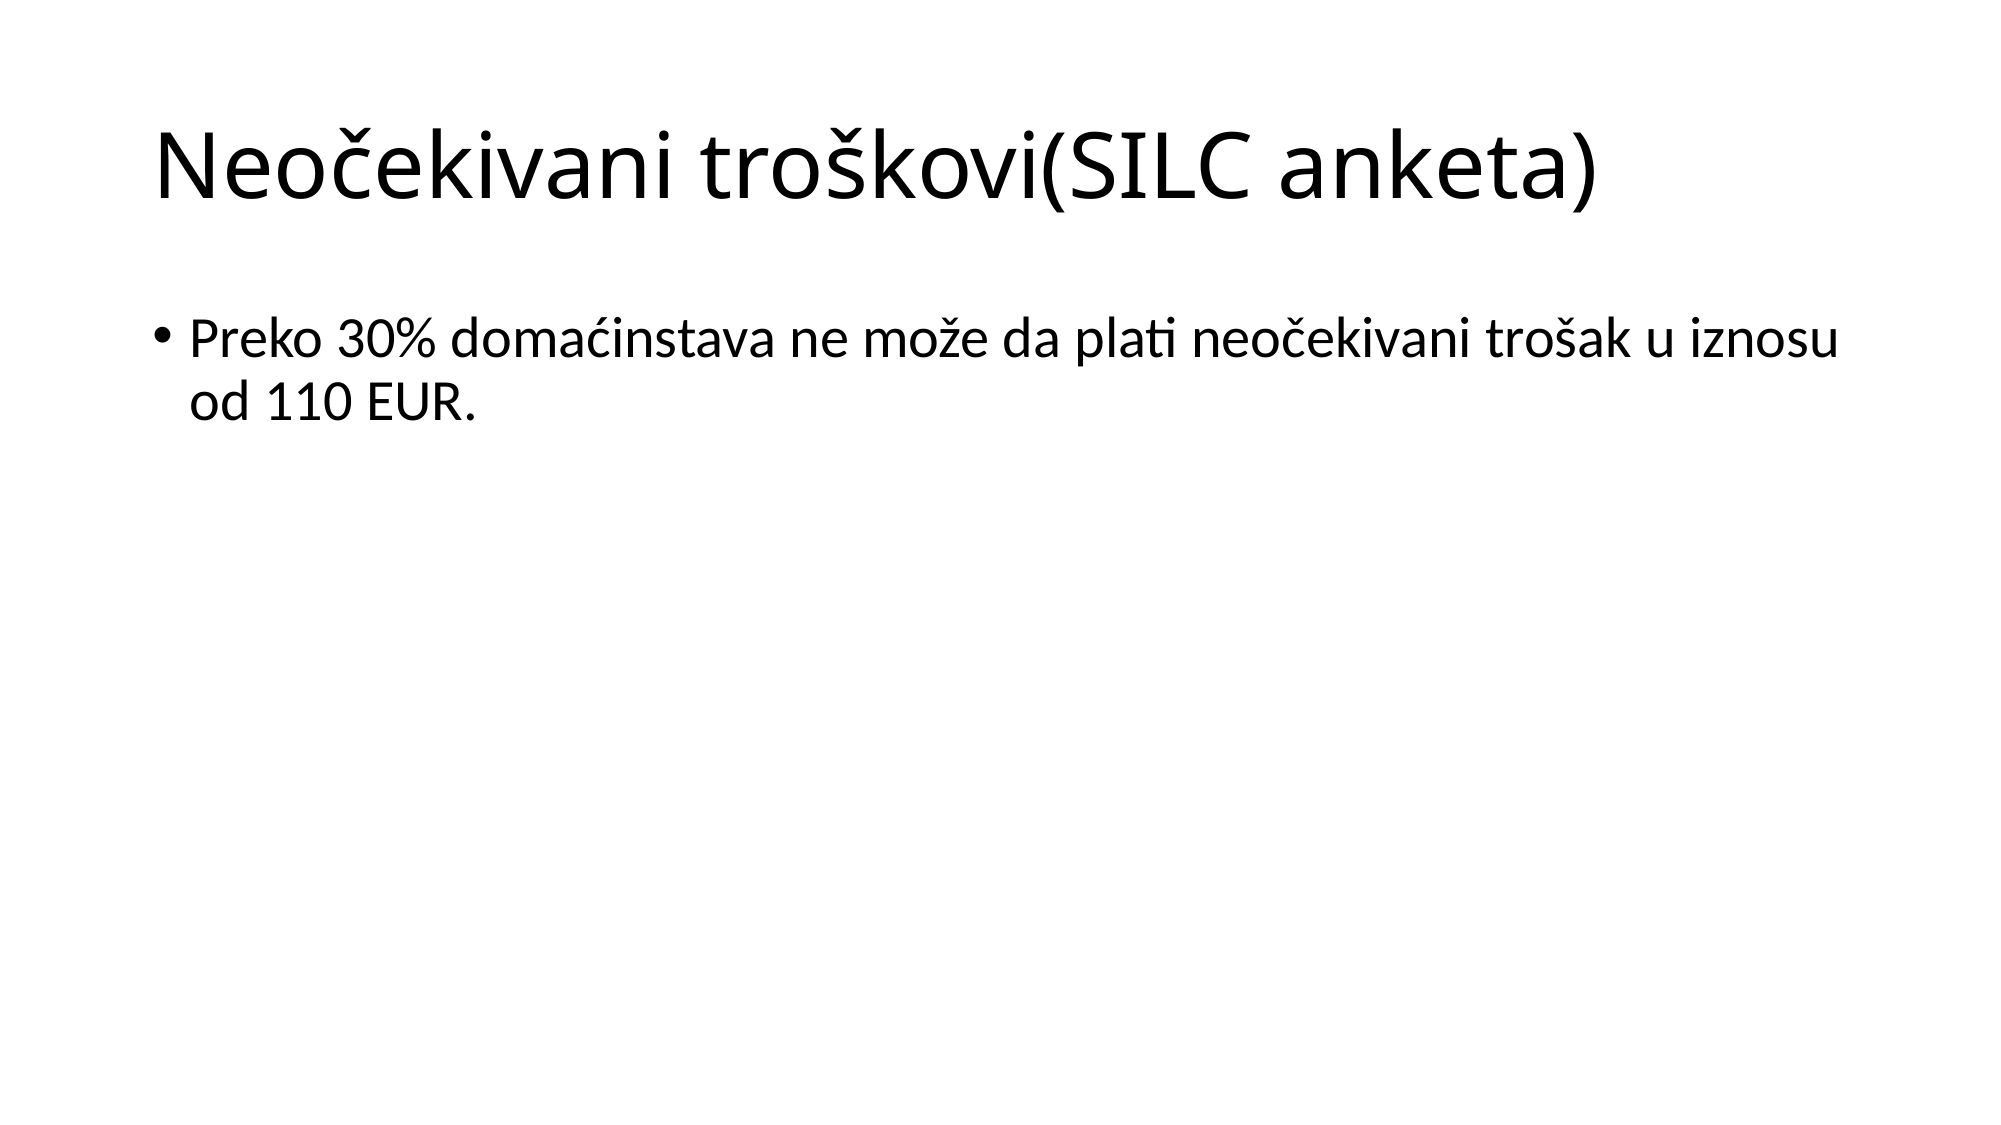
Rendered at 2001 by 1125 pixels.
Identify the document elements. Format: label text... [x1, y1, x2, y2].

list Preko 30% domaćinstava ne može da plati neočekivani trošak u iznosu od 110 EUR. [137, 299, 1863, 1014]
title Neočekivani troškovi(SILC anketa) [137, 59, 1863, 278]
